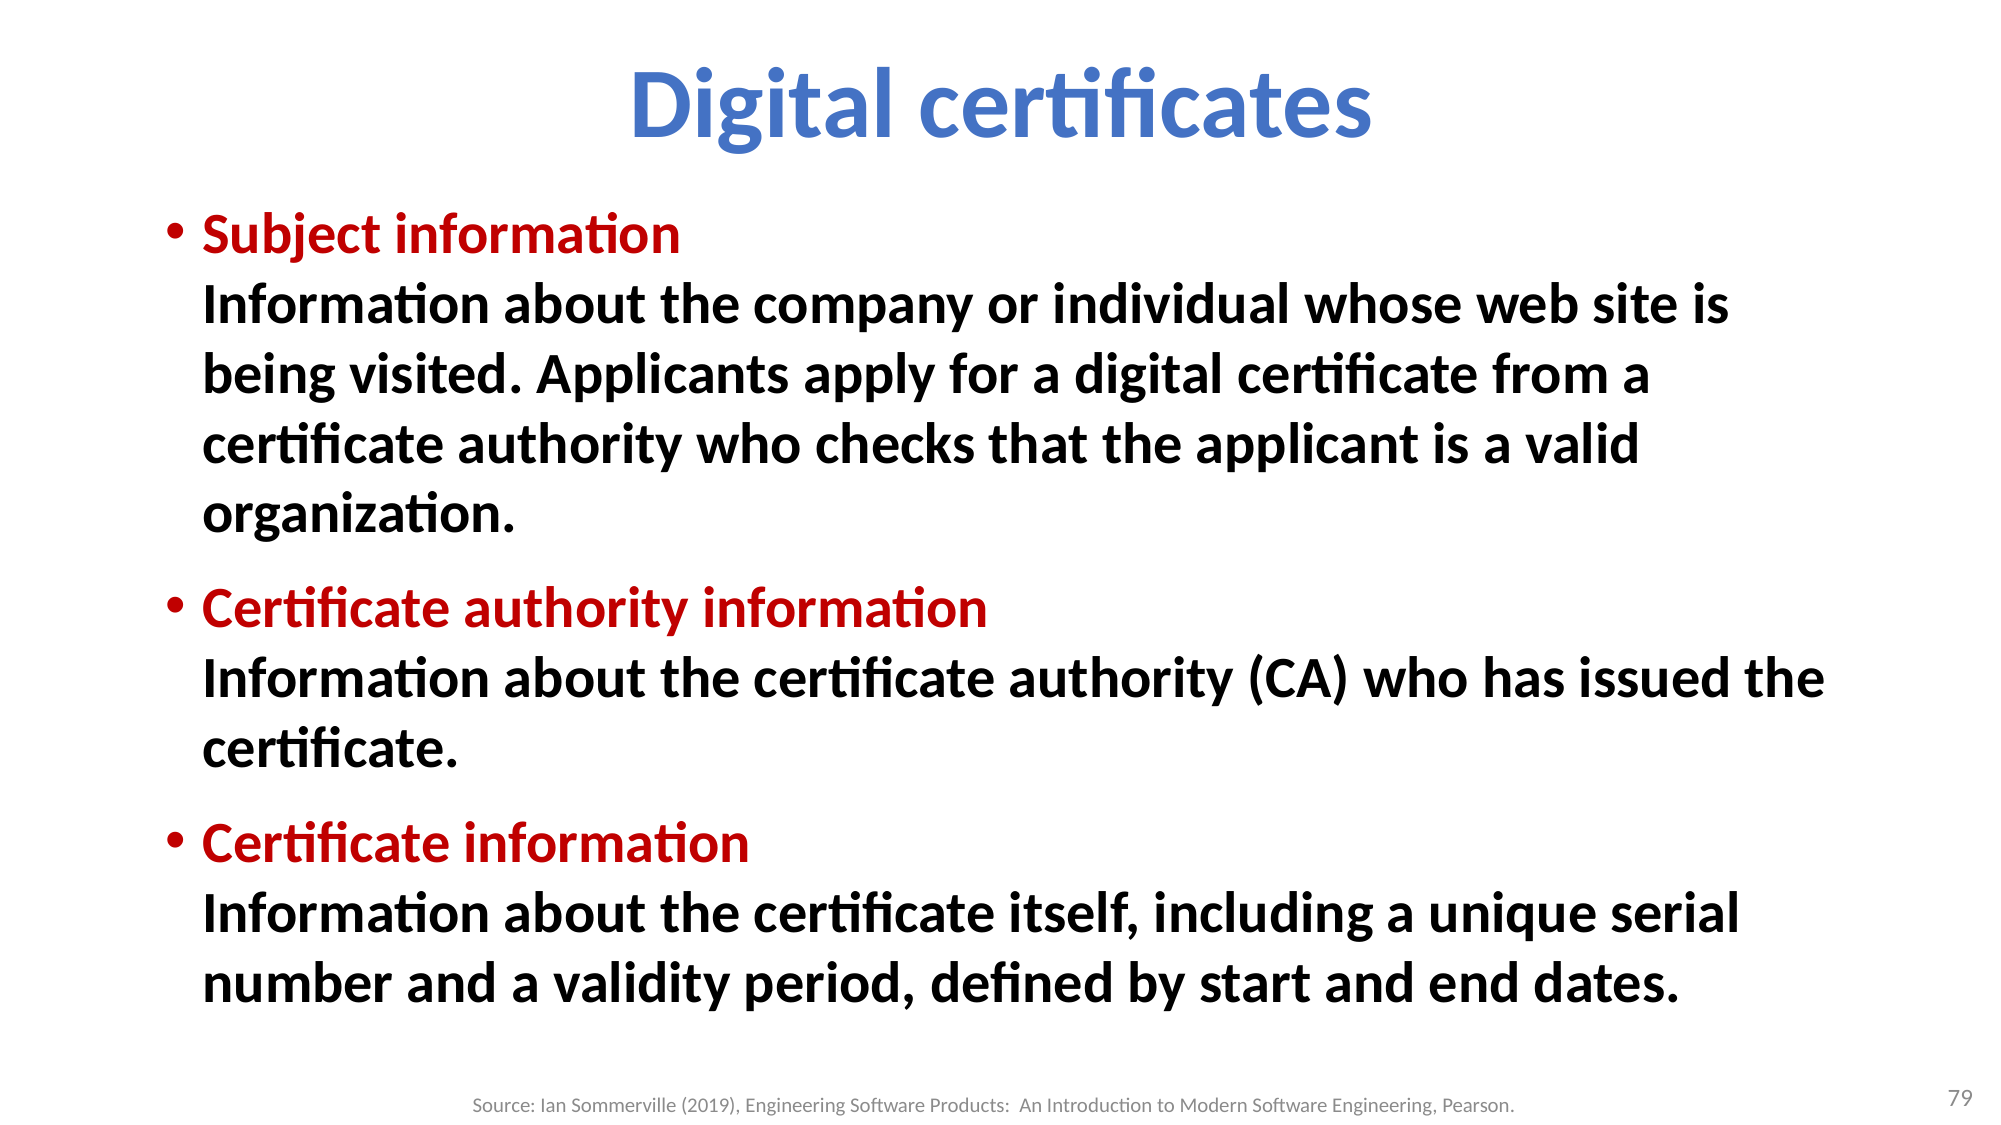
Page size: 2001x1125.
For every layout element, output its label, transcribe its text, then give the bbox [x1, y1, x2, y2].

list Subject information Information about the company or individual whose web site is being visited. Applicants apply for a digital certificate from a certificate authority who checks that the applicant is a valid organization. Certificate authority information Information about the certificate authority (CA) who has issued the certificate. Certificate information Information about the certificate itself, including a unique serial number and a validity period, defined by start and end dates. [150, 187, 1863, 1070]
title Digital certificates [326, 19, 1677, 175]
footer Source: Ian Sommerville (2019), Engineering Software Products: An Introduction to Modern Software Engineering, Pearson. [350, 1082, 1638, 1125]
slide_number 79 [1830, 1076, 1989, 1116]
